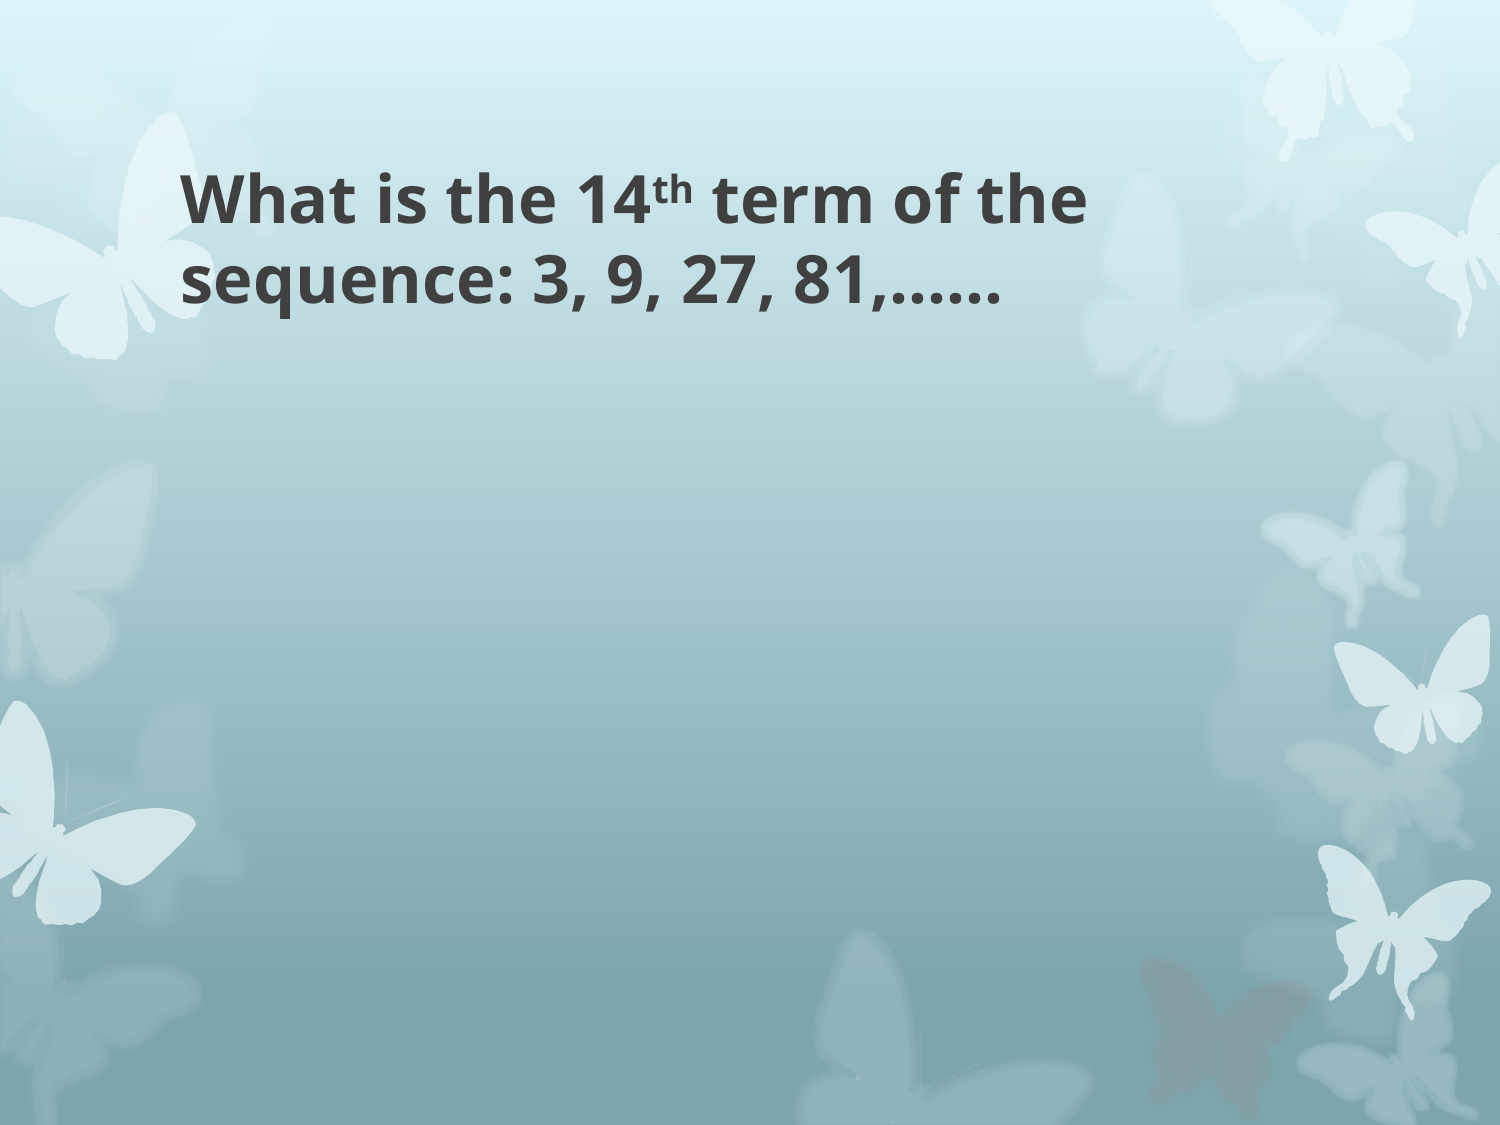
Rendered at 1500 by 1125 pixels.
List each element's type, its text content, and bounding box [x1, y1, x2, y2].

title What is the 14th term of the sequence: 3, 9, 27, 81,…… [165, 110, 1363, 363]
